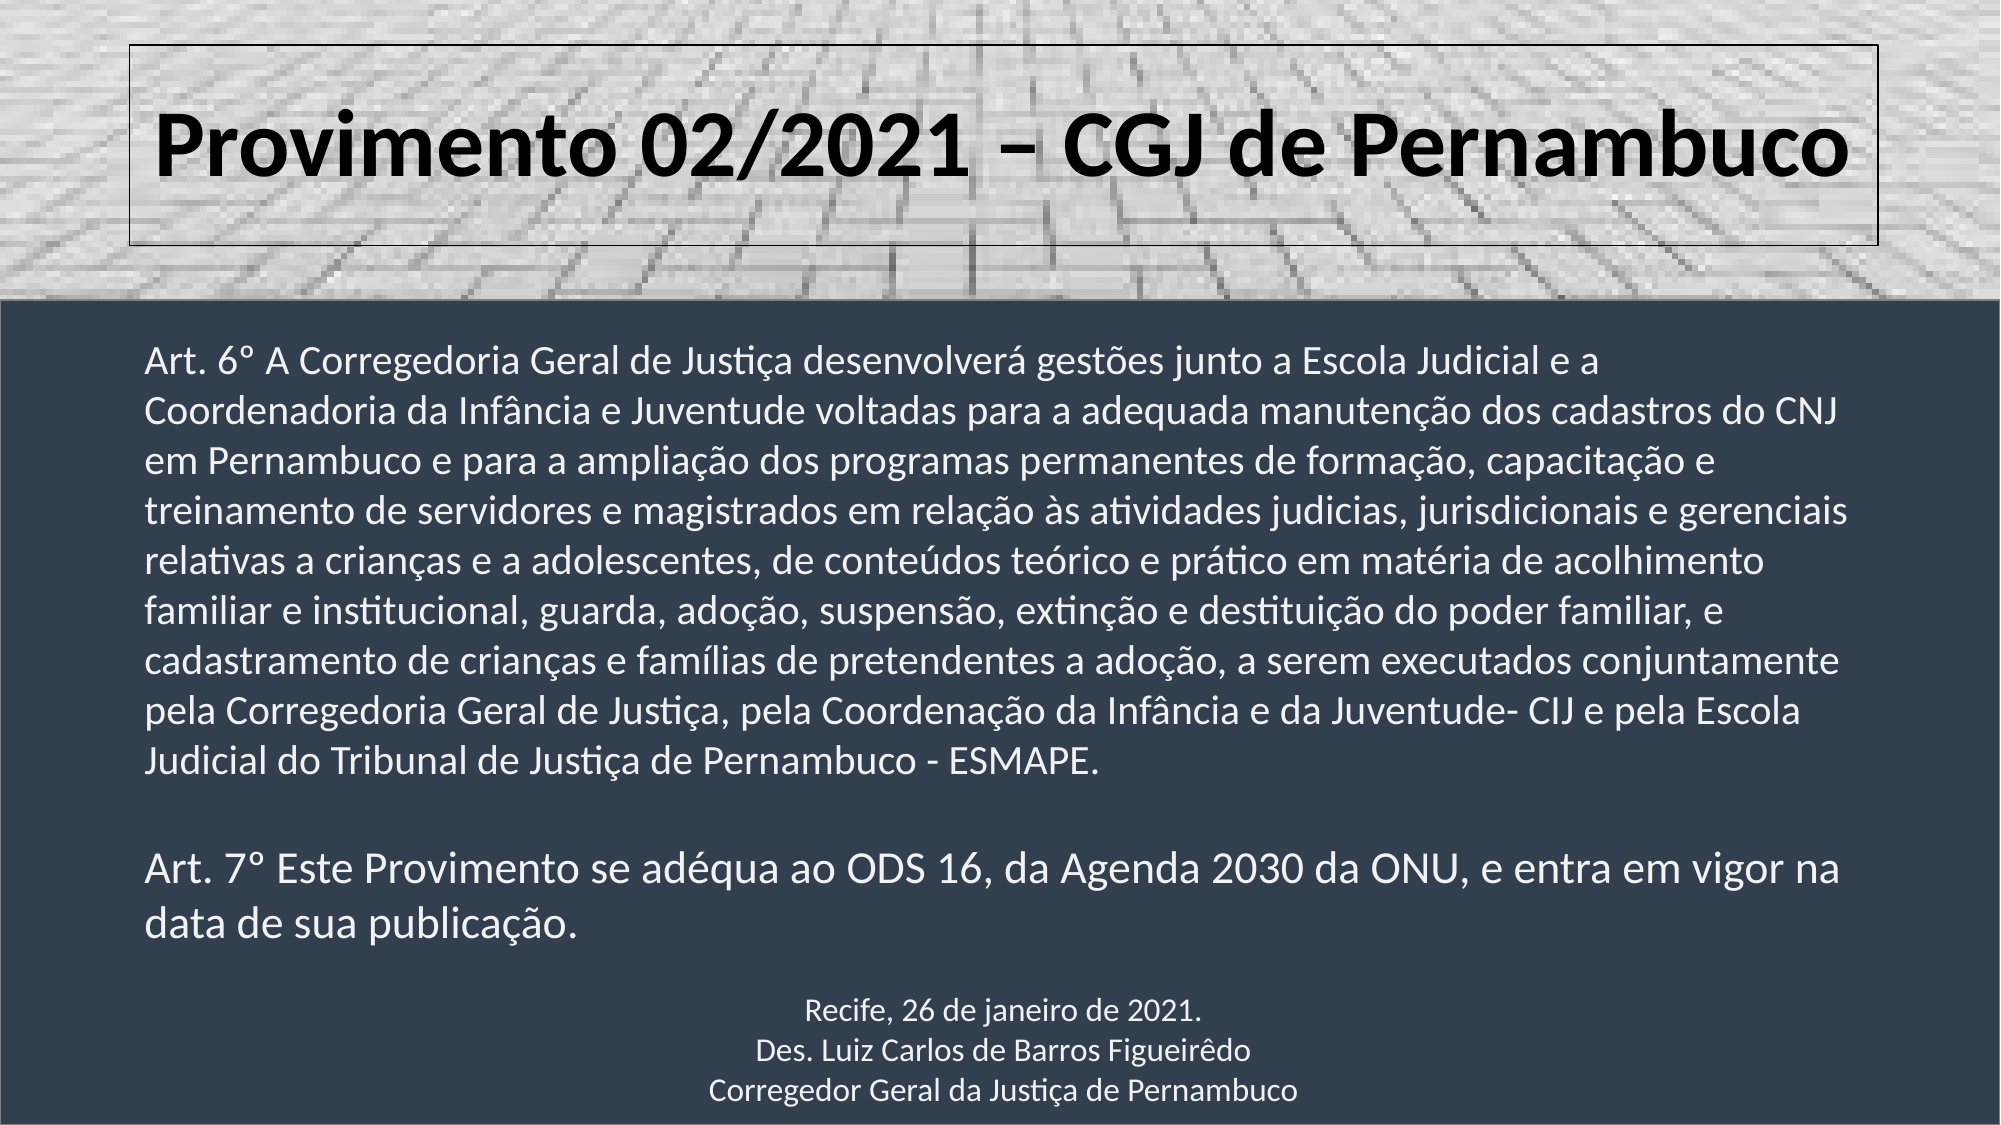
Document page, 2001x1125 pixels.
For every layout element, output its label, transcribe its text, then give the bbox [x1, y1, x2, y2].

picture [0, 0, 2000, 1001]
text_box [0, 1007, 2000, 1125]
text_box Art. 6º A Corregedoria Geral de Justiça desenvolverá gestões junto a Escola Judicial e a Coordenadoria da Infância e Juventude voltadas para a adequada manutenção dos cadastros do CNJ em Pernambuco e para a ampliação dos programas permanentes de formação, capacitação e treinamento de servidores e magistrados em relação às atividades judicias, jurisdicionais e gerenciais relativas a crianças e a adolescentes, de conteúdos teórico e prático em matéria de acolhimento familiar e institucional, guarda, adoção, suspensão, extinção e destituição do poder familiar, e cadastramento de crianças e famílias de pretendentes a adoção, a serem executados conjuntamente pela Corregedoria Geral de Justiça, pela Coordenação da Infância e da Juventude- CIJ e pela Escola Judicial do Tribunal de Justiça de Pernambuco - ESMAPE. Art. 7º Este Provimento se adéqua ao ODS 16, da Agenda 2030 da ONU, e entra em vigor na data de sua publicação. Recife, 26 de janeiro de 2021. Des. Luiz Carlos de Barros Figueirêdo Corregedor Geral da Justiça de Pernambuco [129, 1009, 1879, 1116]
